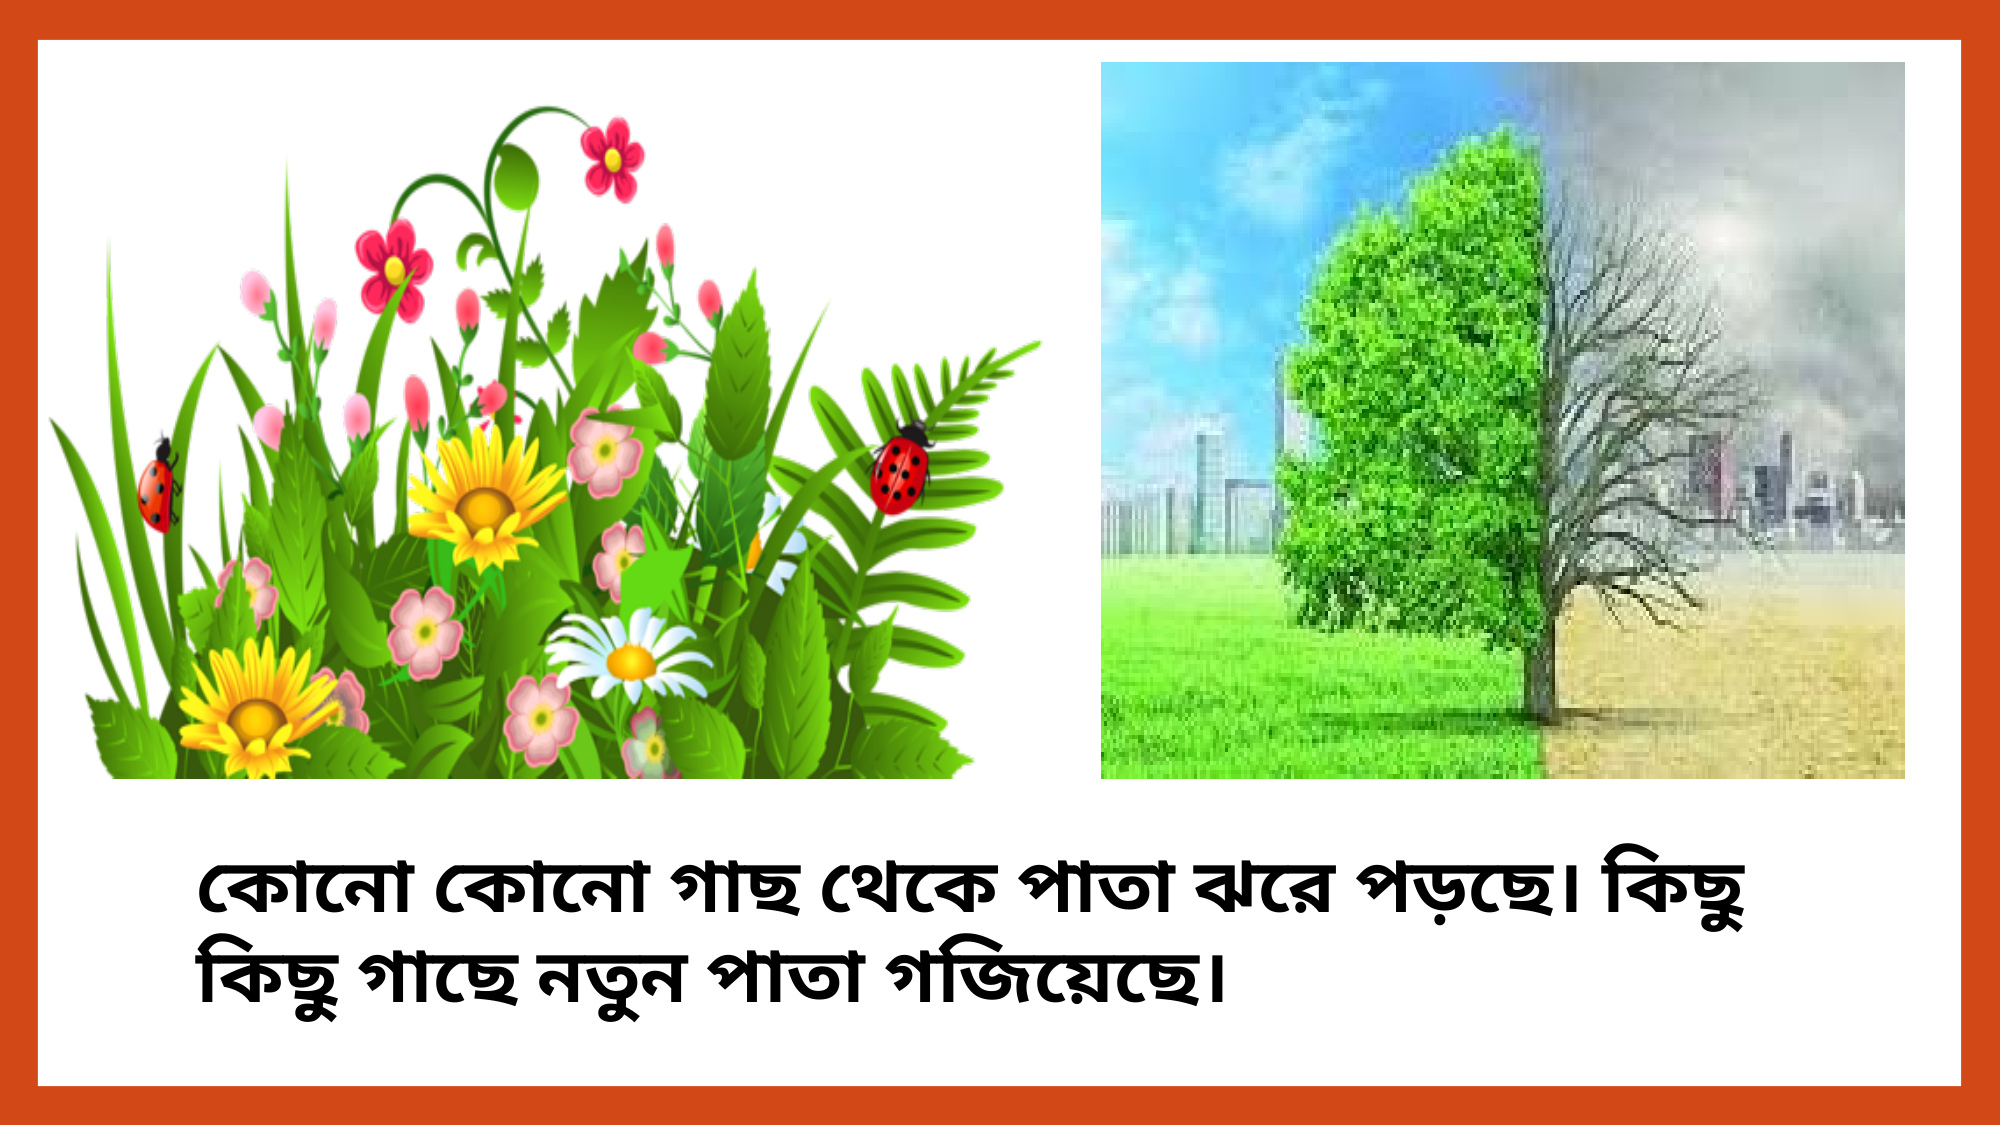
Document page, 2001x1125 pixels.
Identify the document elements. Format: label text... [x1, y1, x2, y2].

text_box কোনো কোনো গাছ থেকে পাতা ঝরে পড়ছে। কিছু কিছু গাছে নতুন পাতা গজিয়েছে। [181, 829, 1860, 1025]
picture [1101, 61, 1906, 779]
picture [15, 61, 1069, 779]
